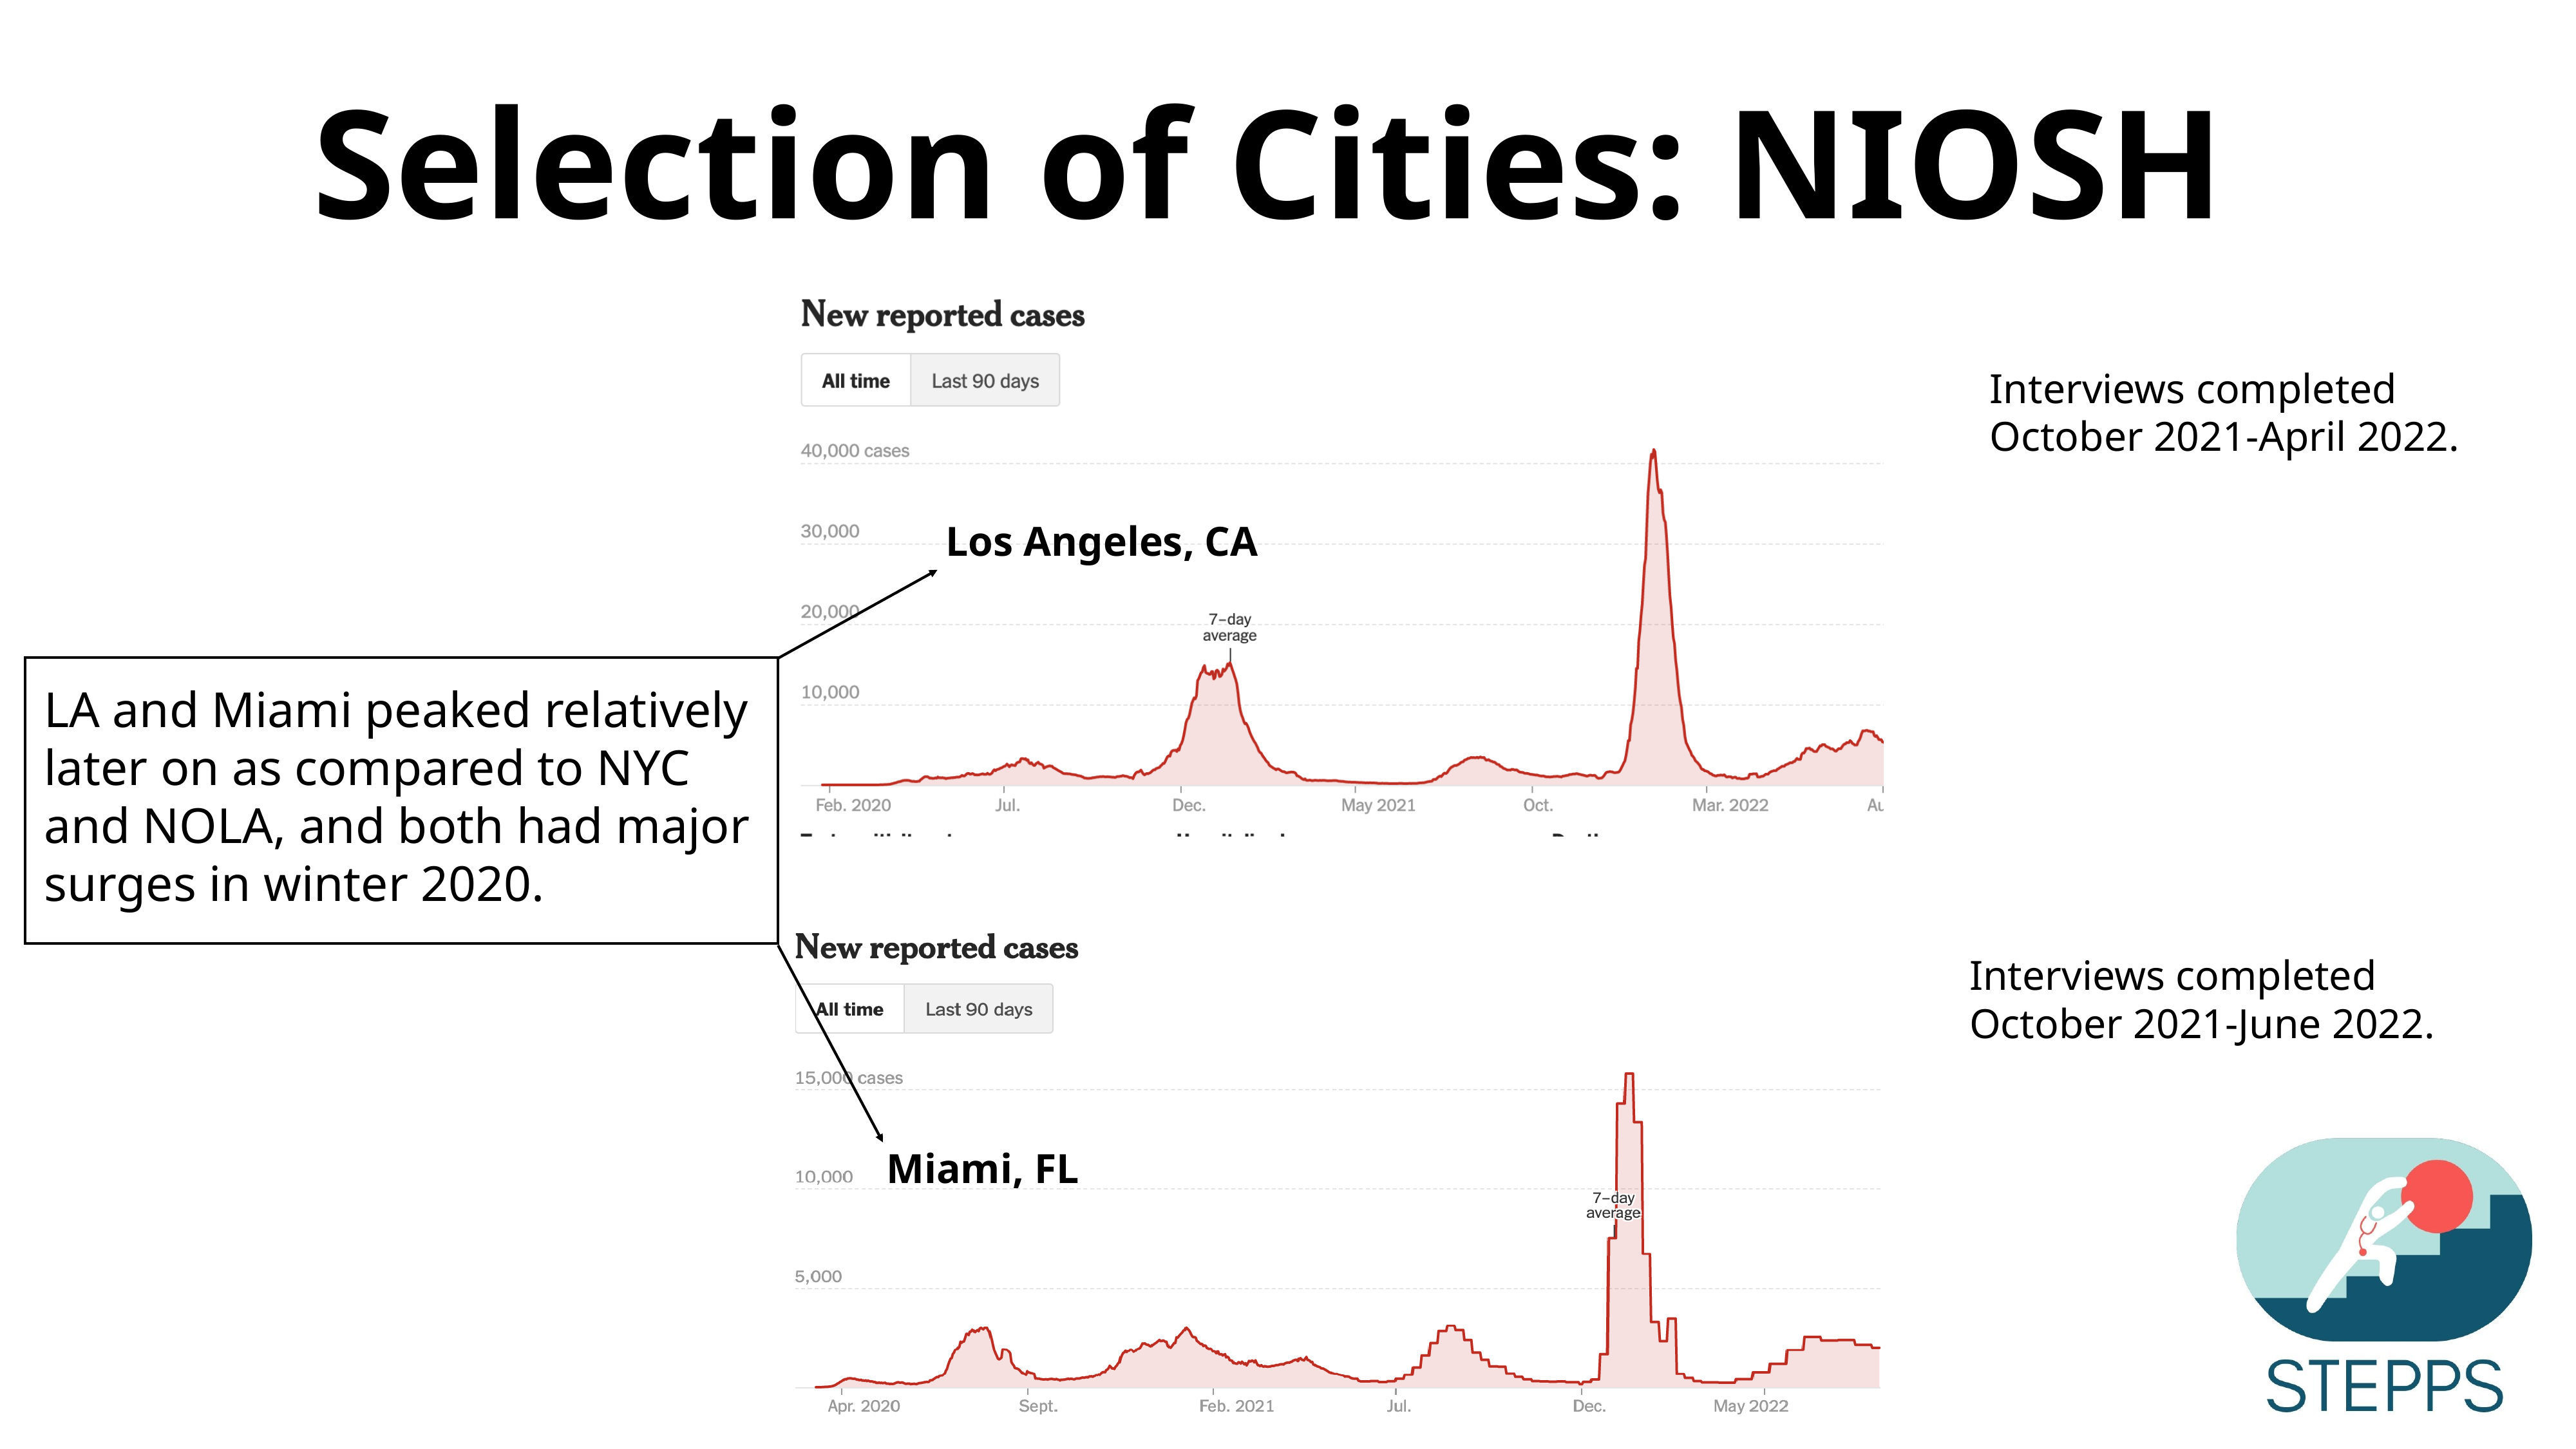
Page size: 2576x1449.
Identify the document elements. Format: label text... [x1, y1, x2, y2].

text_box Interviews completed October 2021-June 2022. [1964, 945, 2514, 1052]
picture [795, 917, 1884, 1423]
text_box Interviews completed October 2021-April 2022. [1984, 357, 2466, 465]
title Selection of Cities: NIOSH [178, 37, 2398, 279]
text_box [24, 657, 779, 944]
picture [2145, 1037, 2576, 1449]
picture [791, 287, 1884, 837]
